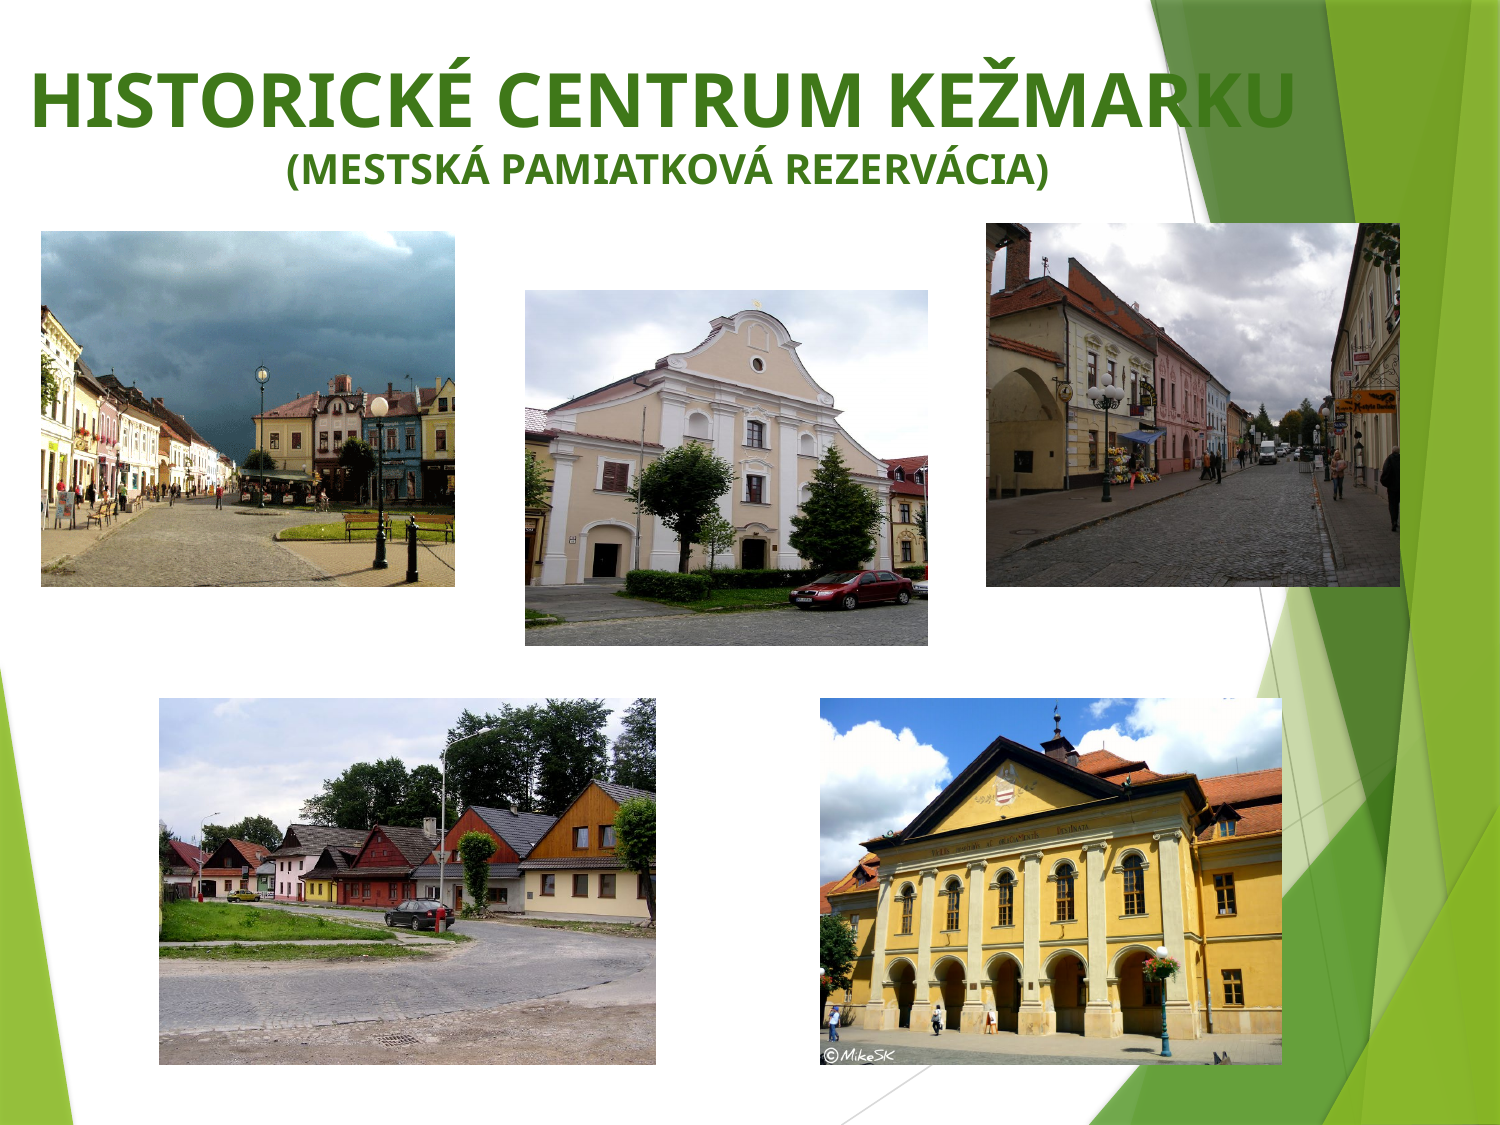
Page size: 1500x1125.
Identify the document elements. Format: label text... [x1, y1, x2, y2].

picture [985, 222, 1401, 587]
picture [158, 697, 656, 1066]
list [40, 231, 456, 587]
picture [820, 697, 1283, 1066]
picture [525, 290, 928, 646]
title HISTORICKÉ CENTRUM KEŽMARKU (MESTSKÁ PAMIATKOVÁ REZERVÁCIA) [0, 45, 1329, 233]
